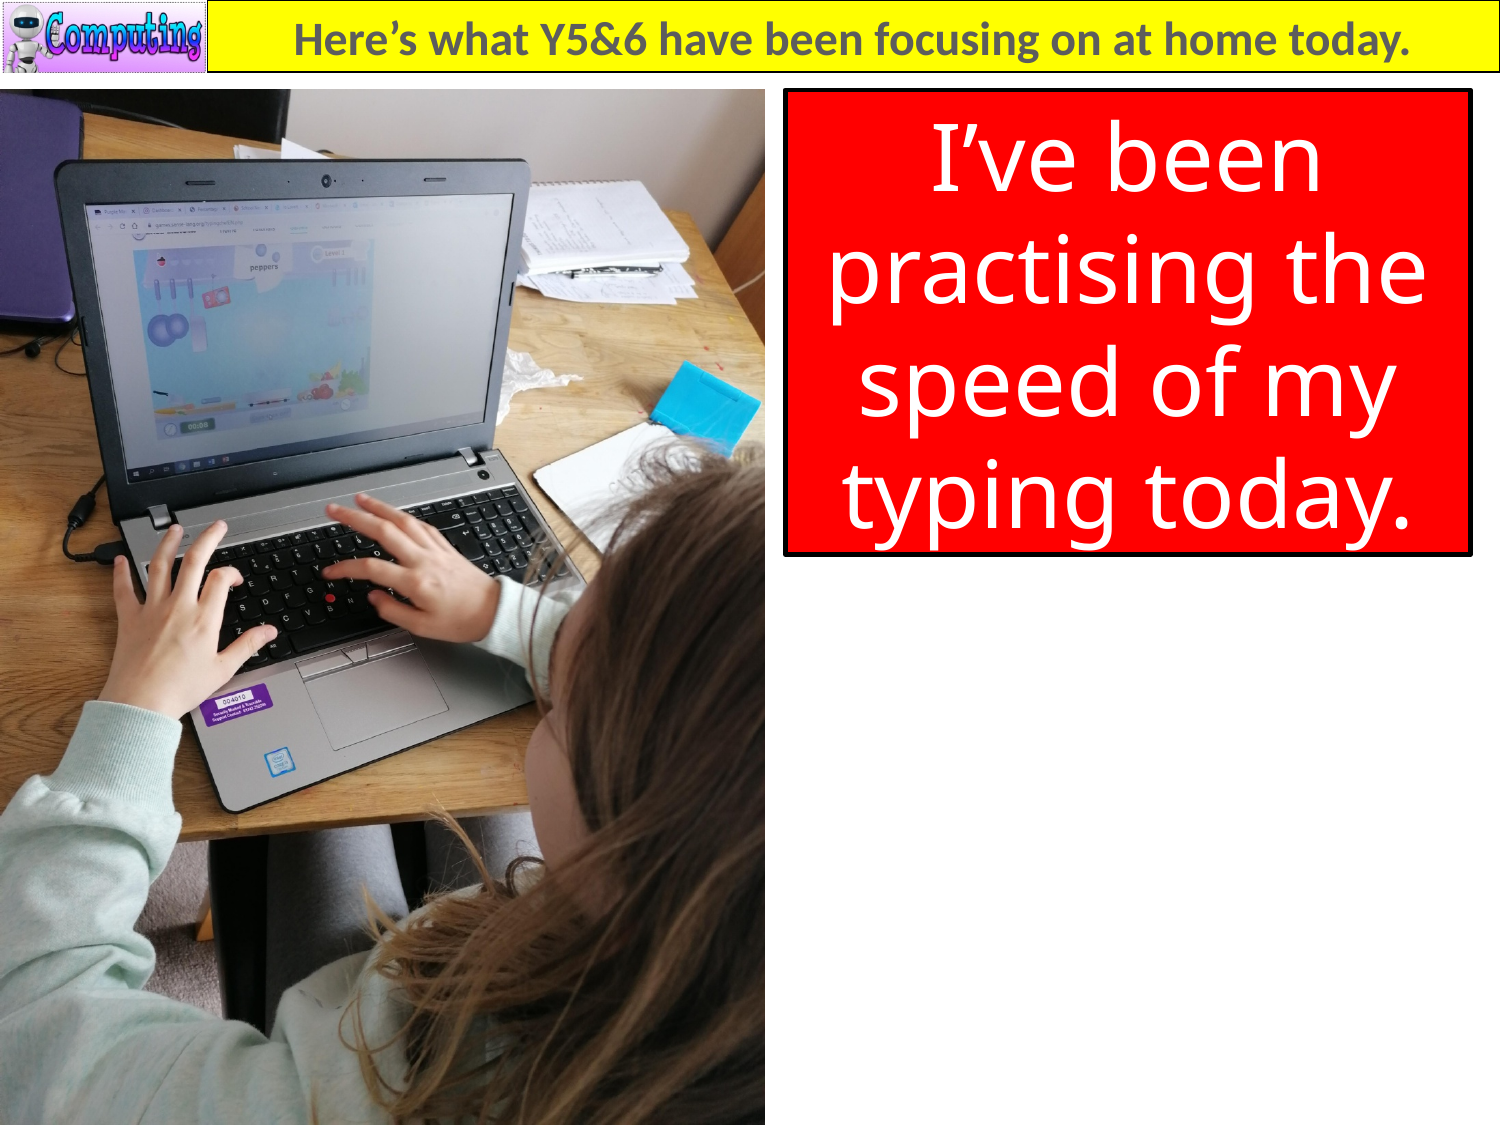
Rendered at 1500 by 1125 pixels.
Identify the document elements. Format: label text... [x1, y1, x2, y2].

picture [0, 0, 207, 74]
text_box Here’s what Y5&6 have been focusing on at home today. [208, 0, 1500, 73]
picture [0, 89, 765, 1125]
text_box I’ve been practising the speed of my typing today. [785, 89, 1471, 555]
